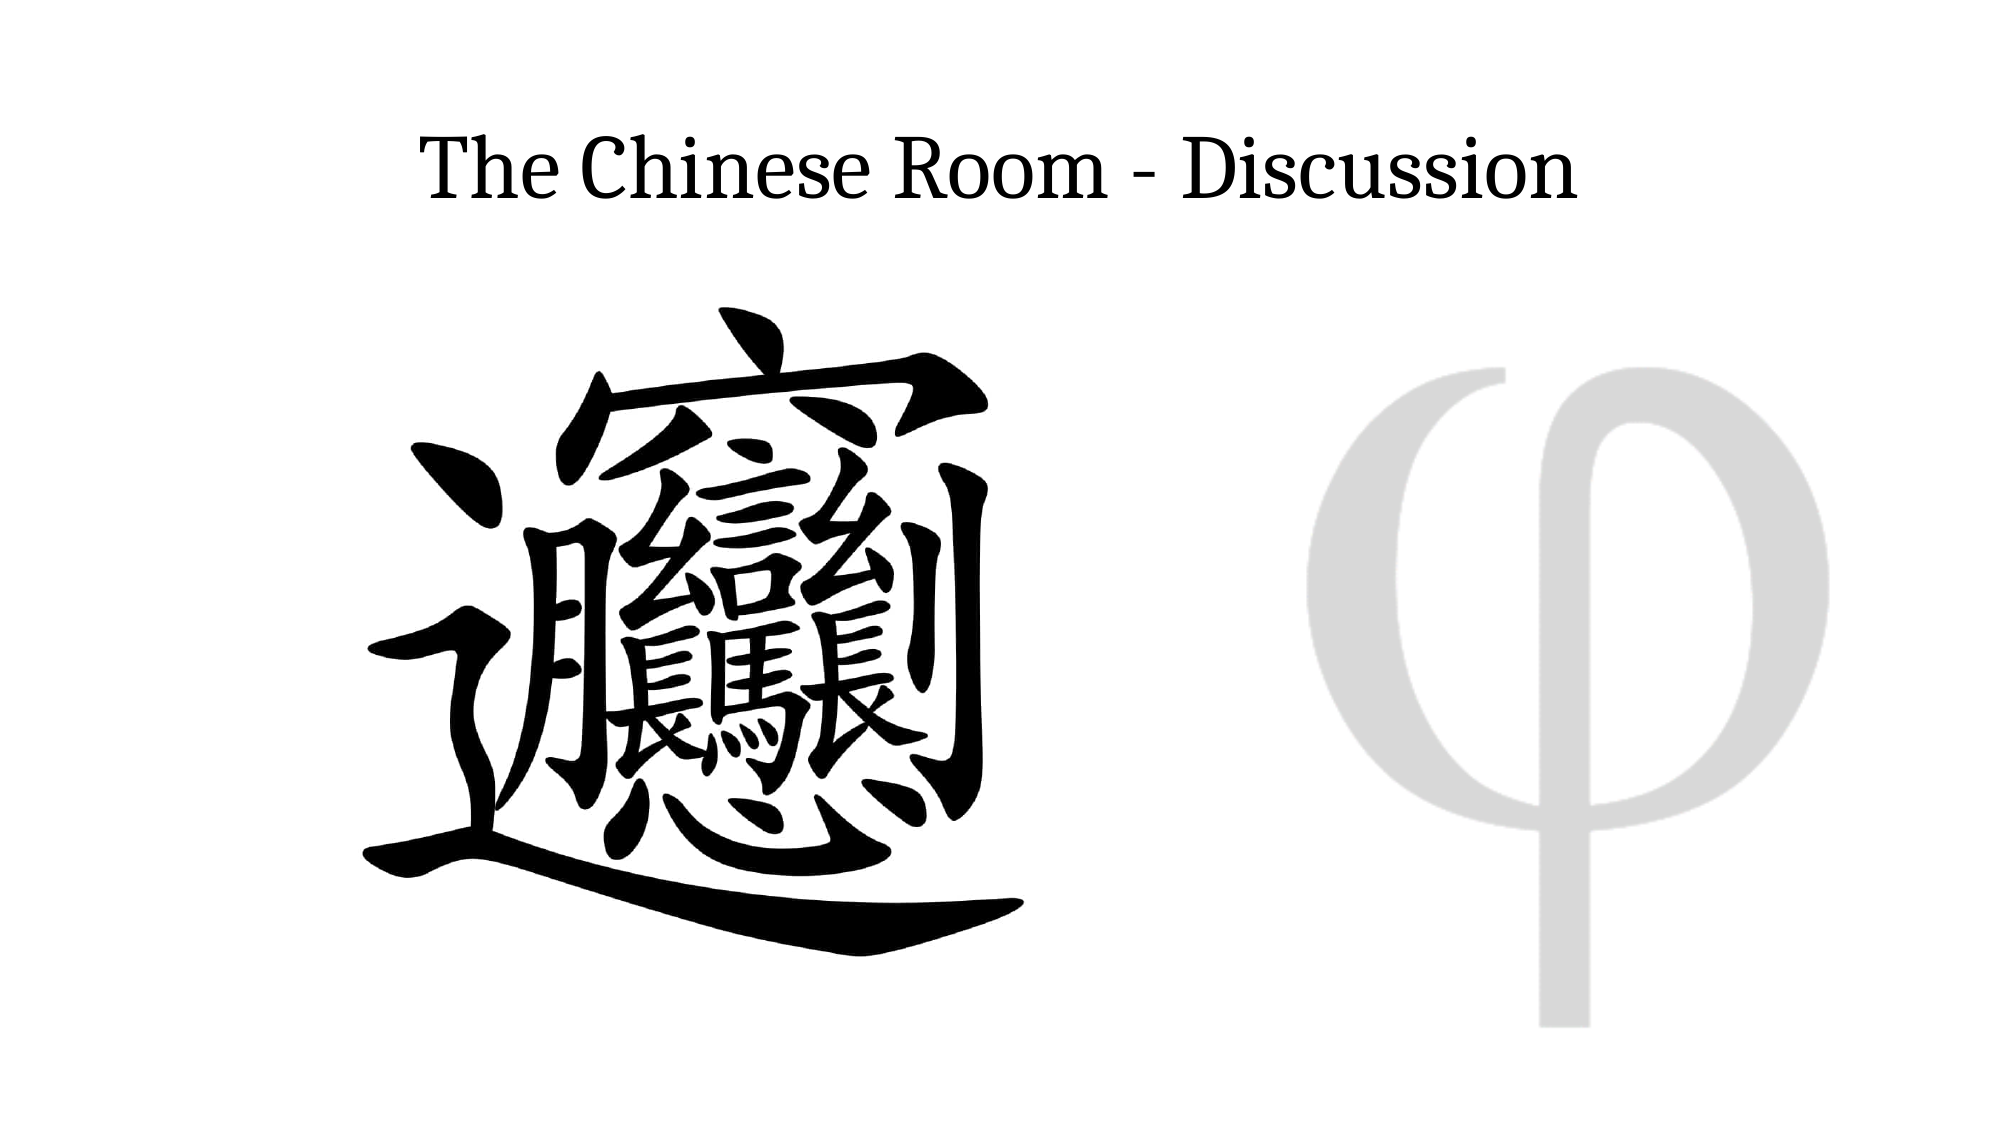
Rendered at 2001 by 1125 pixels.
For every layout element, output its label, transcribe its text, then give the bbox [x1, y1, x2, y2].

picture [1137, 266, 2000, 1125]
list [346, 277, 1060, 992]
title The Chinese Room - Discussion [137, 59, 1863, 278]
